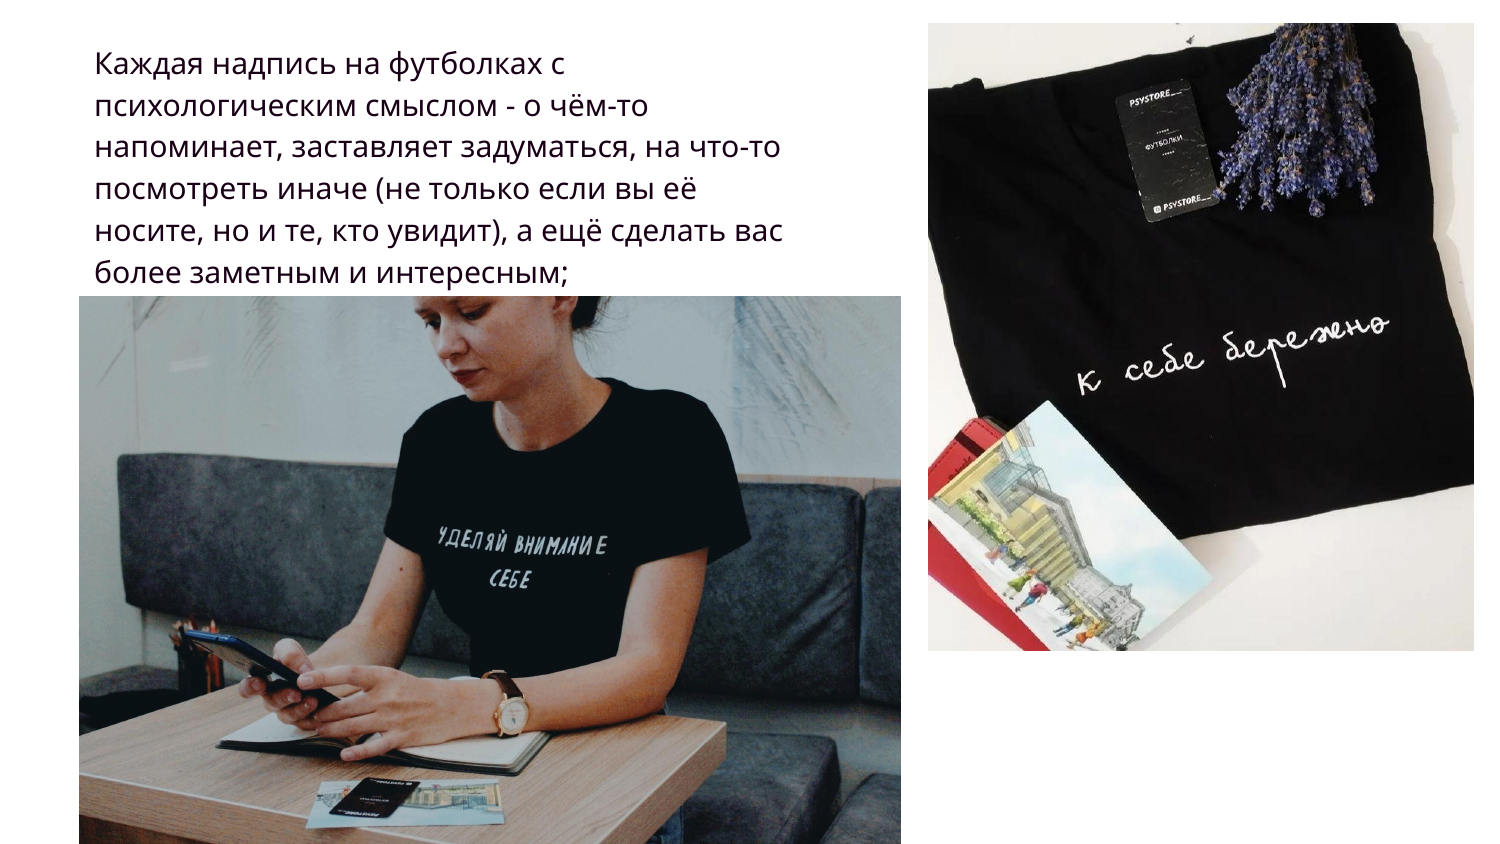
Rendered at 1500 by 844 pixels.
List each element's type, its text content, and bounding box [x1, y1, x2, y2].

list Каждая надпись на футболках с психологическим смыслом - о чём-то напоминает, заставляет задуматься, на что-то посмотреть иначе (не только если вы её носите, но и те, кто увидит), а ещё сделать вас более заметным и интересным; . [79, 23, 830, 294]
picture [78, 295, 901, 844]
picture [927, 23, 1474, 651]
